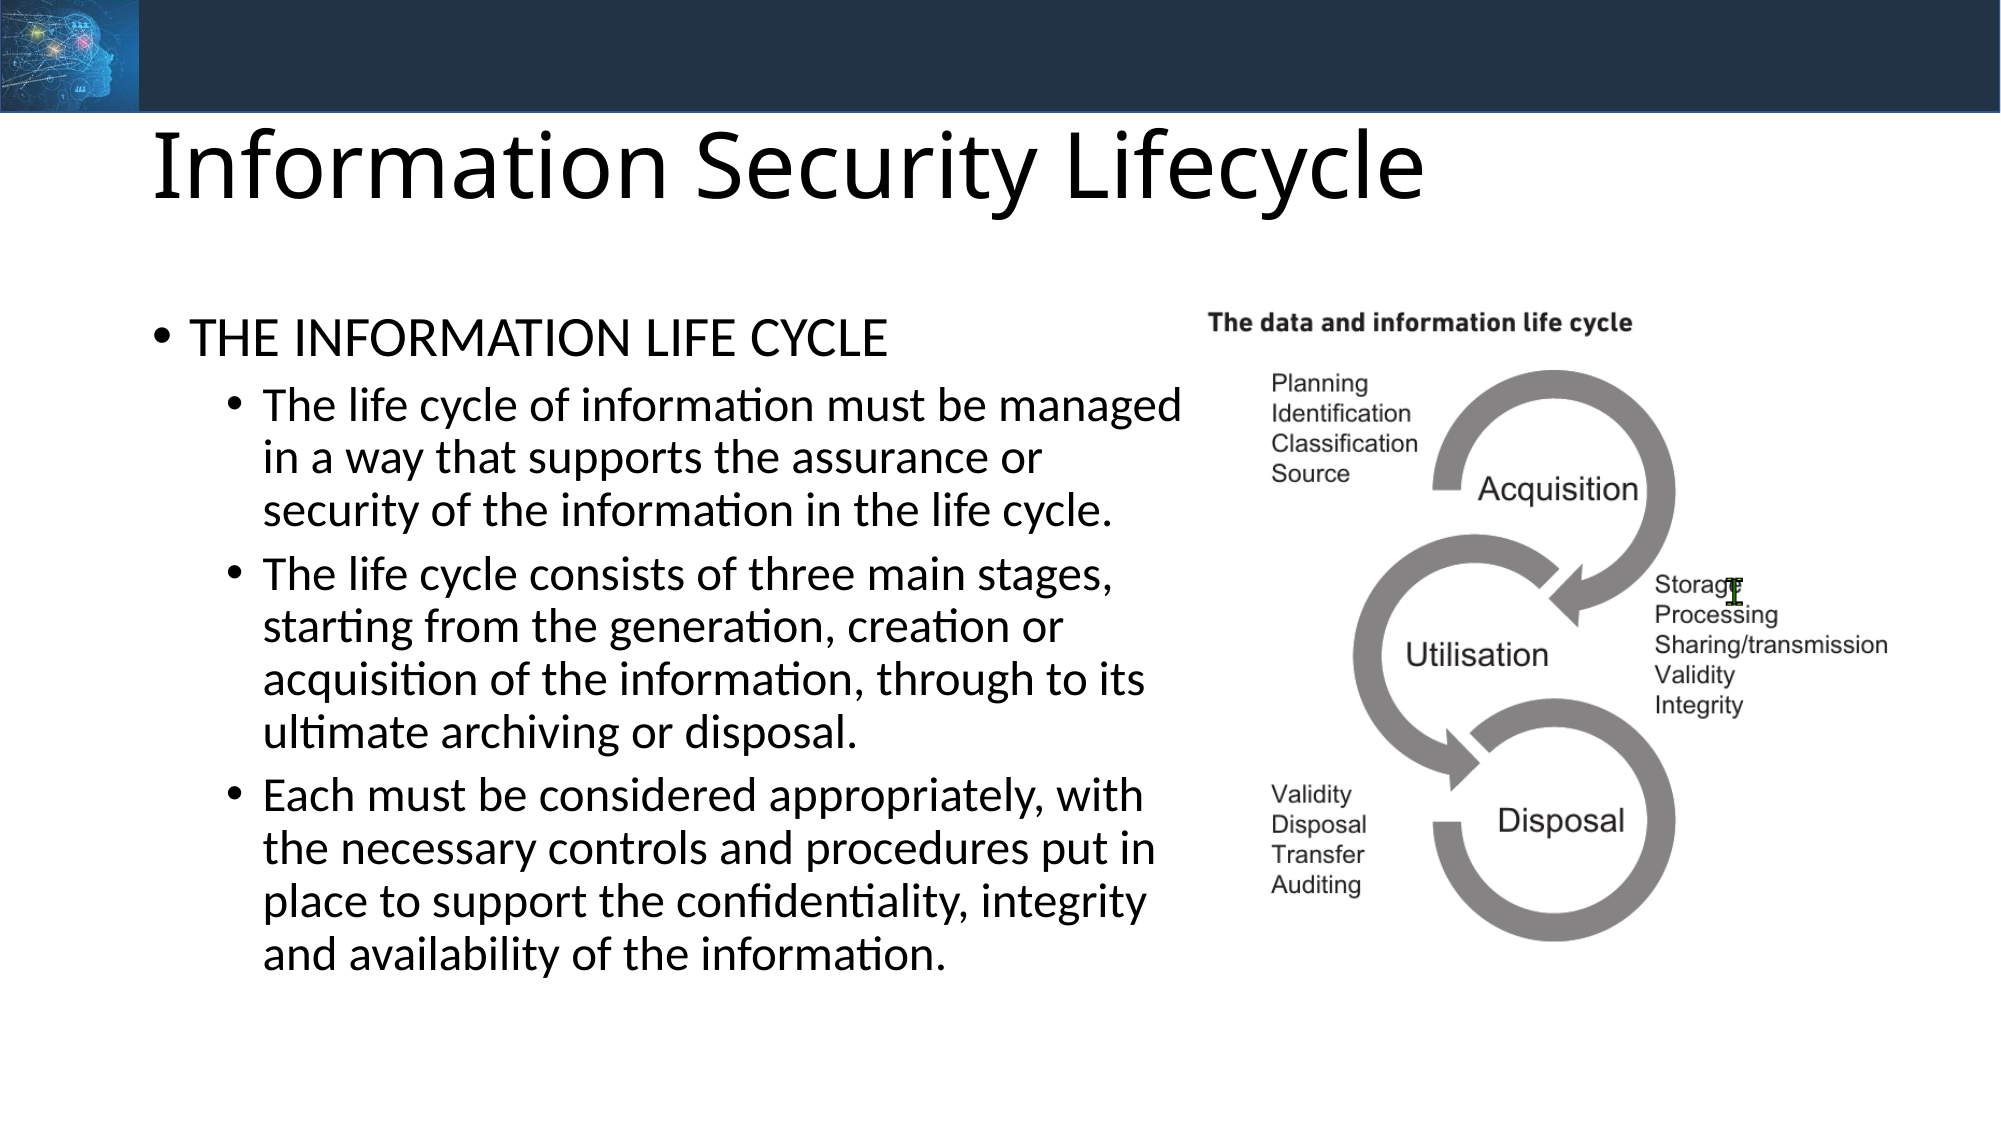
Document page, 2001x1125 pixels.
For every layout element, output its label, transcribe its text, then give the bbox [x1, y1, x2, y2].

picture [2, 0, 139, 111]
picture [1201, 299, 1900, 948]
list THE INFORMATION LIFE CYCLE The life cycle of information must be managed in a way that supports the assurance or security of the information in the life cycle. The life cycle consists of three main stages, starting from the generation, creation or acquisition of the information, through to its ultimate archiving or disposal. Each must be considered appropriately, with the necessary controls and procedures put in place to support the confidentiality, integrity and availability of the information. [137, 299, 1202, 1014]
title Information Security Lifecycle [137, 59, 1863, 278]
